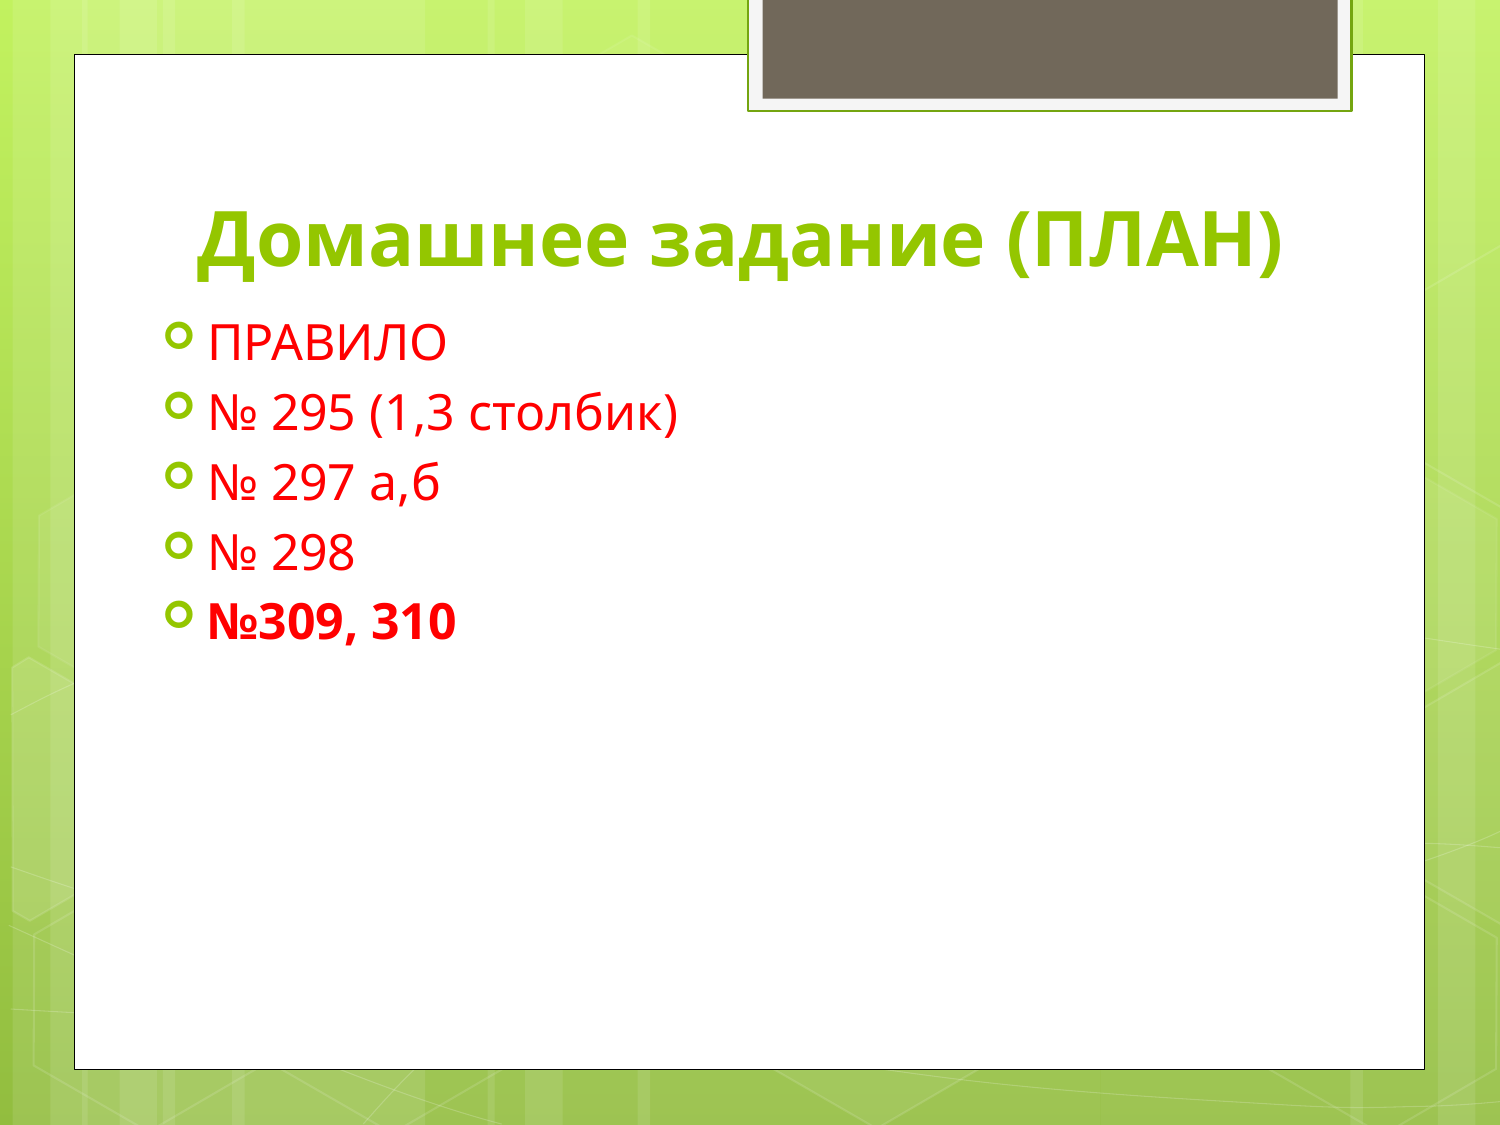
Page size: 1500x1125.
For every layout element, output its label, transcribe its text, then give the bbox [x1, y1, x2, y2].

title Домашнее задание (ПЛАН) [183, 101, 1336, 290]
list ПРАВИЛО № 295 (1,3 столбик) № 297 а,б № 298 №309, 310 [135, 302, 1248, 879]
